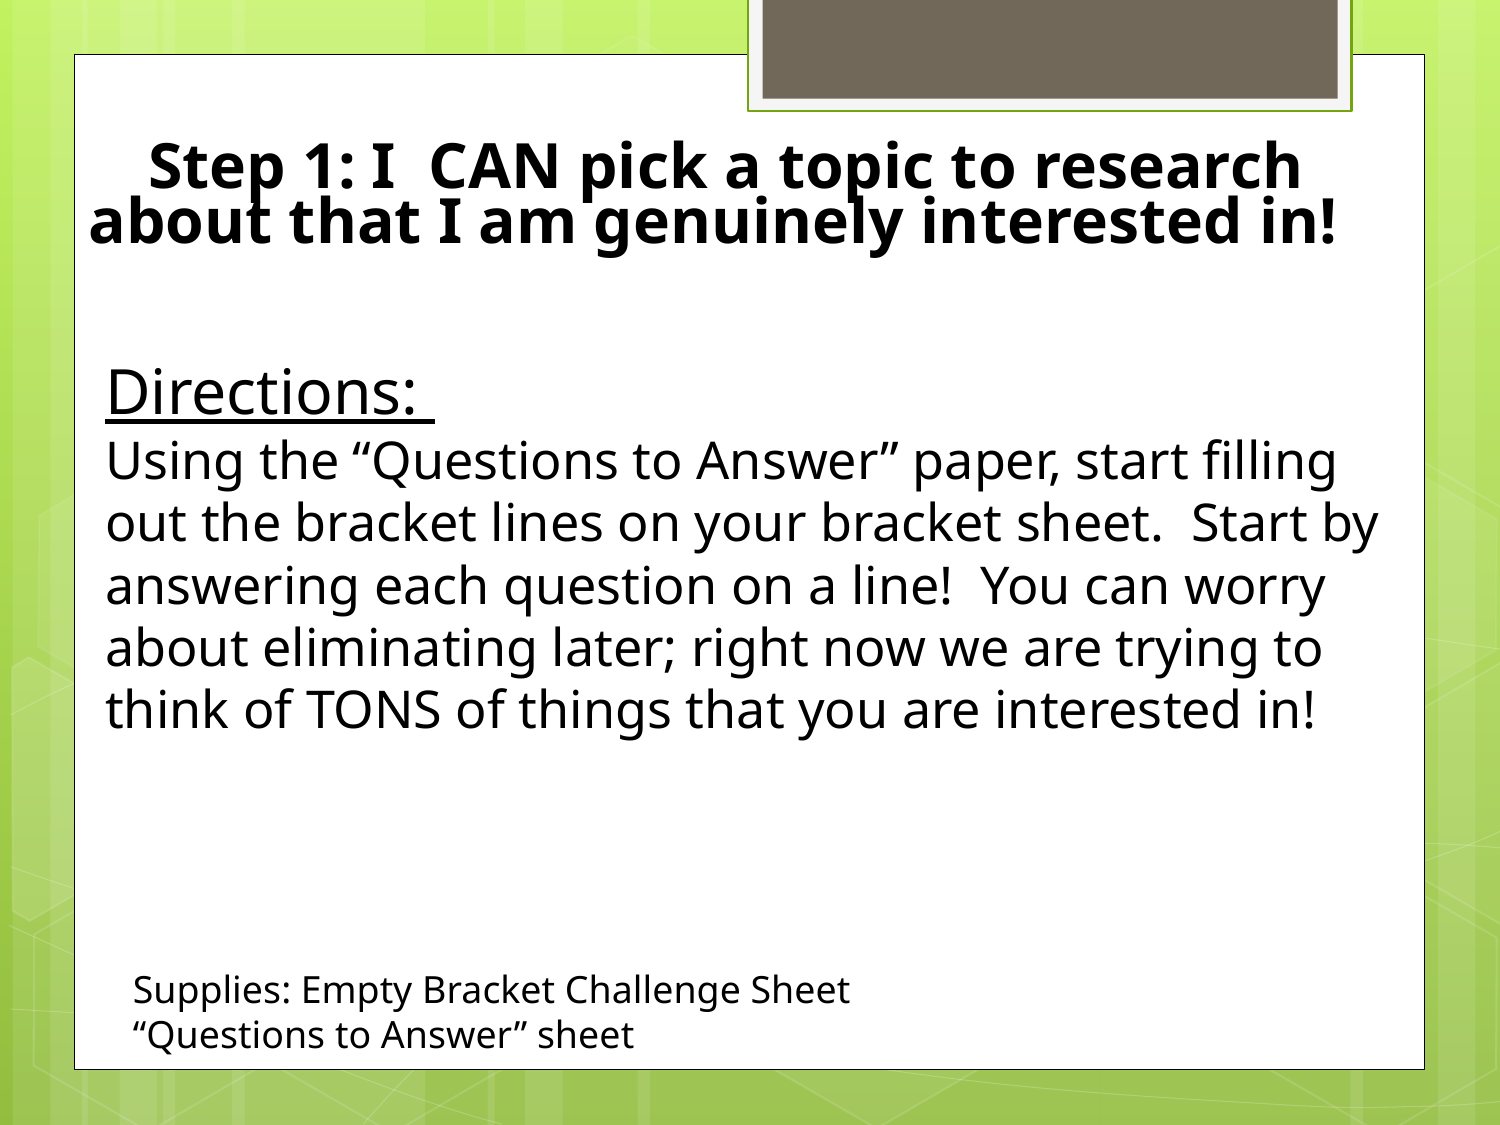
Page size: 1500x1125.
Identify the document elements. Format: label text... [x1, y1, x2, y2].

text_box Directions: Using the “Questions to Answer” paper, start filling out the bracket lines on your bracket sheet. Start by answering each question on a line! You can worry about eliminating later; right now we are trying to think of TONS of things that you are interested in! [90, 344, 1401, 747]
text_box Step 1: I CAN pick a topic to research about that I am genuinely interested in! [52, 151, 1401, 264]
text_box Supplies: Empty Bracket Challenge Sheet “Questions to Answer” sheet [118, 958, 1437, 1064]
